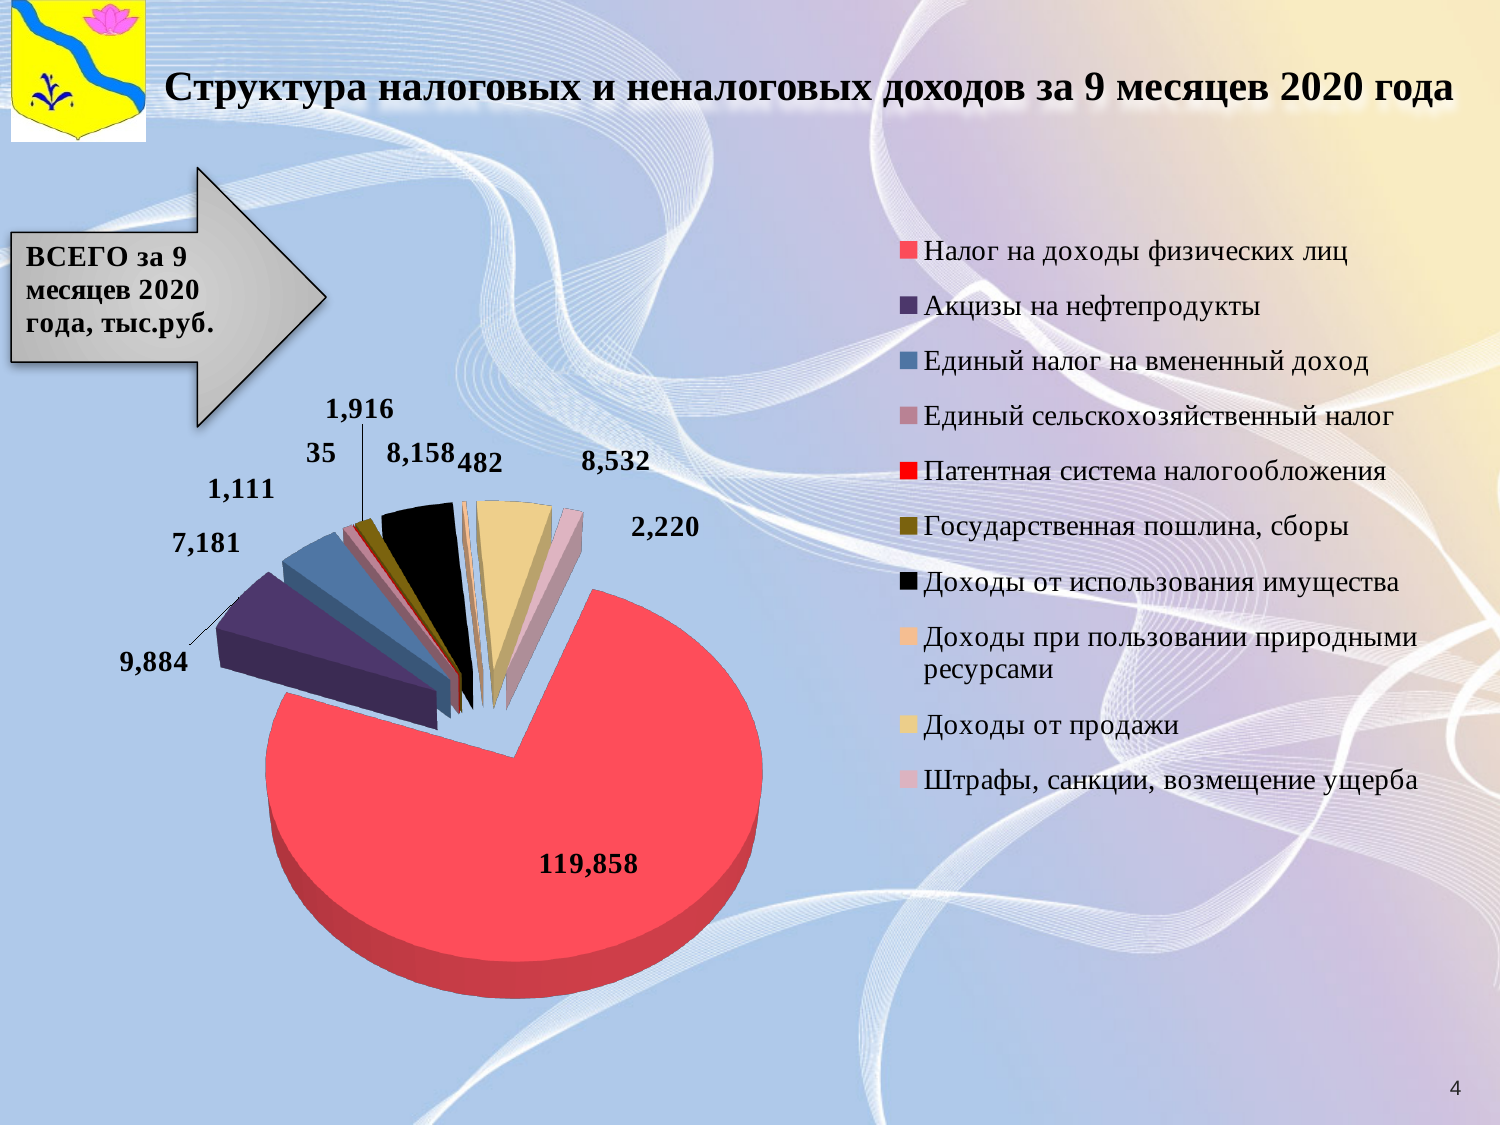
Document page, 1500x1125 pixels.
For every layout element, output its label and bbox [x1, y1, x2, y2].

chart [0, 0, 1500, 1125]
